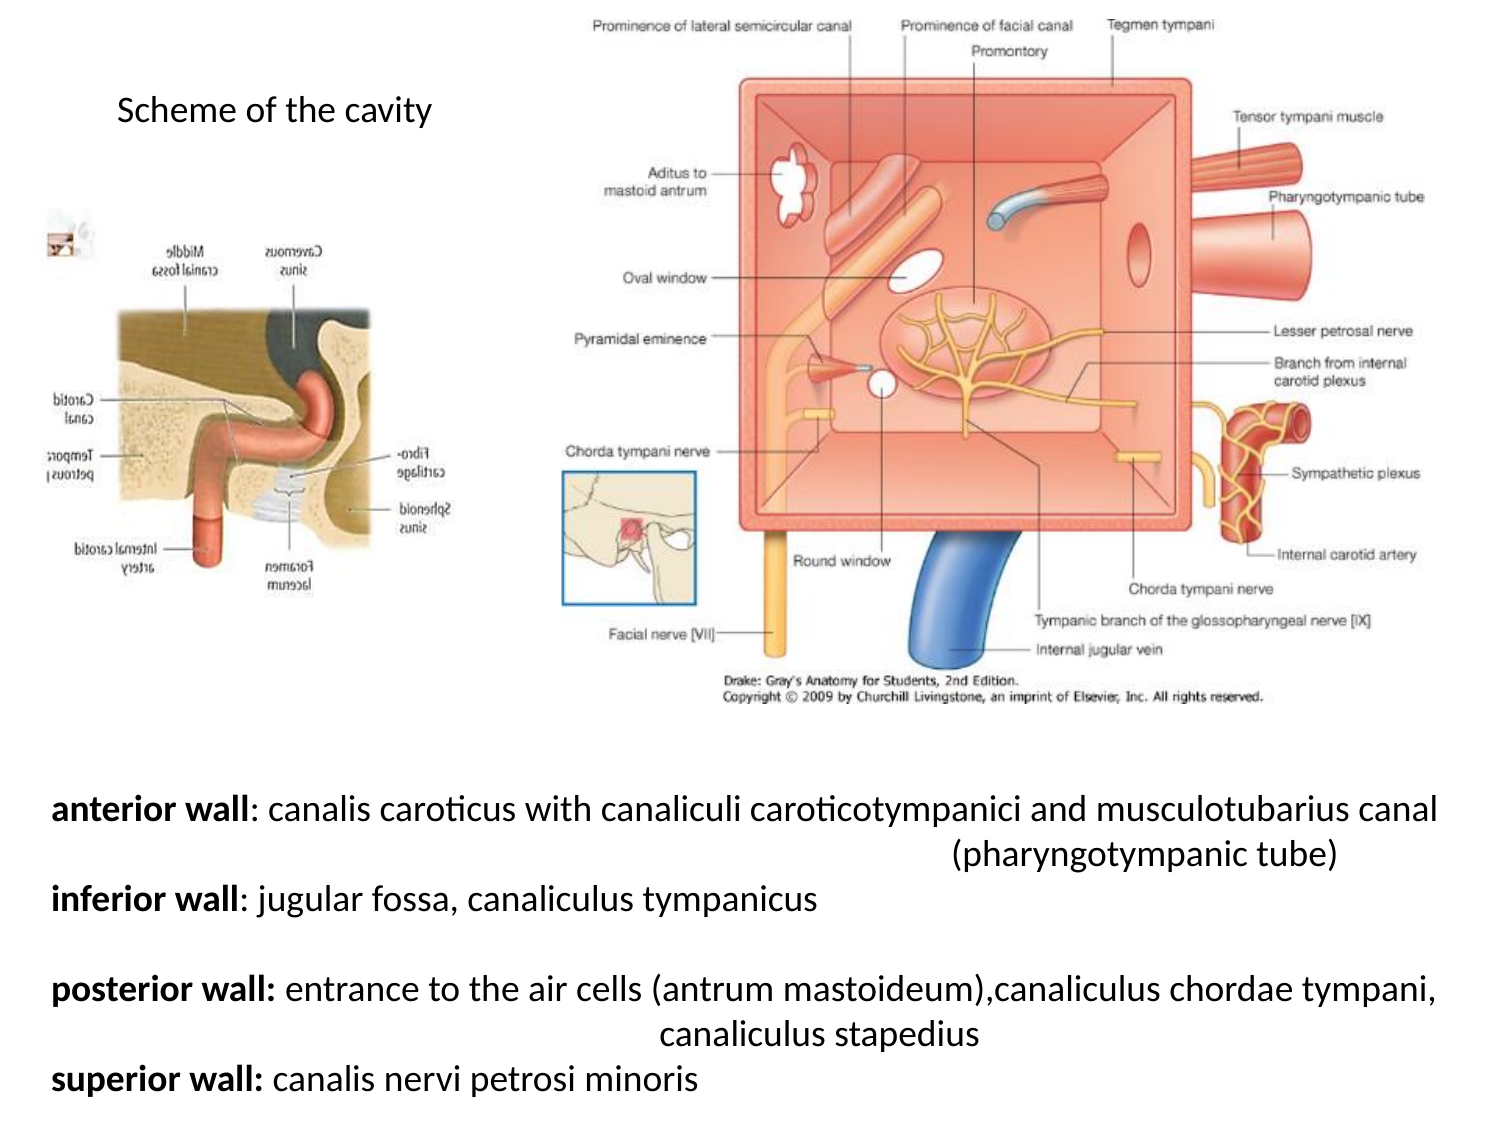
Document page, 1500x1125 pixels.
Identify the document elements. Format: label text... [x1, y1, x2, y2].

picture [33, 207, 456, 610]
text_box Scheme of the cavity [102, 78, 448, 138]
picture [560, 18, 1425, 704]
text_box anterior wall: canalis caroticus with canaliculi caroticotympanici and musculotubarius canal (pharyngotympanic tube) inferior wall: jugular fossa, canaliculus tympanicus posterior wall: entrance to the air cells (antrum mastoideum),canaliculus chordae tympani, canaliculus stapedius superior wall: canalis nervi petrosi minoris [36, 776, 1495, 1106]
